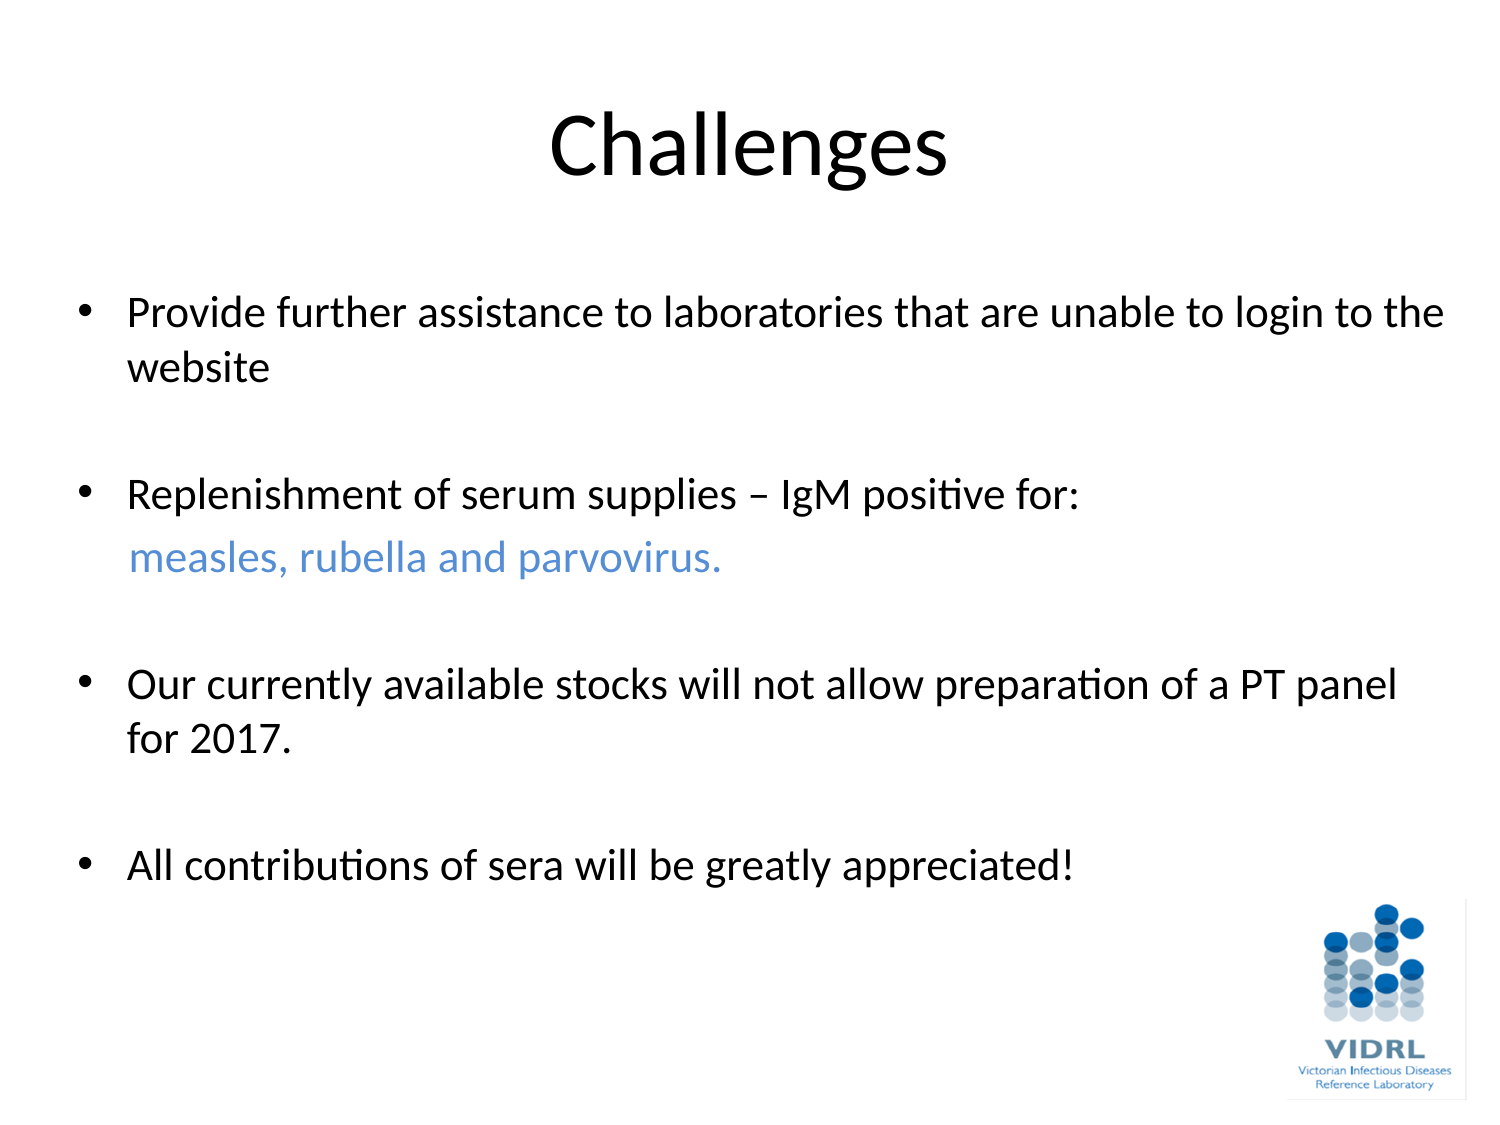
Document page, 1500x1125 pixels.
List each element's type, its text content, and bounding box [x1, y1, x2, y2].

title Challenges [75, 45, 1425, 233]
picture [1287, 899, 1467, 1101]
list Provide further assistance to laboratories that are unable to login to the website Replenishment of serum supplies – IgM positive for: measles, rubella and parvovirus. Our currently available stocks will not allow preparation of a PT panel for 2017. All contributions of sera will be greatly appreciated! [62, 275, 1467, 900]
